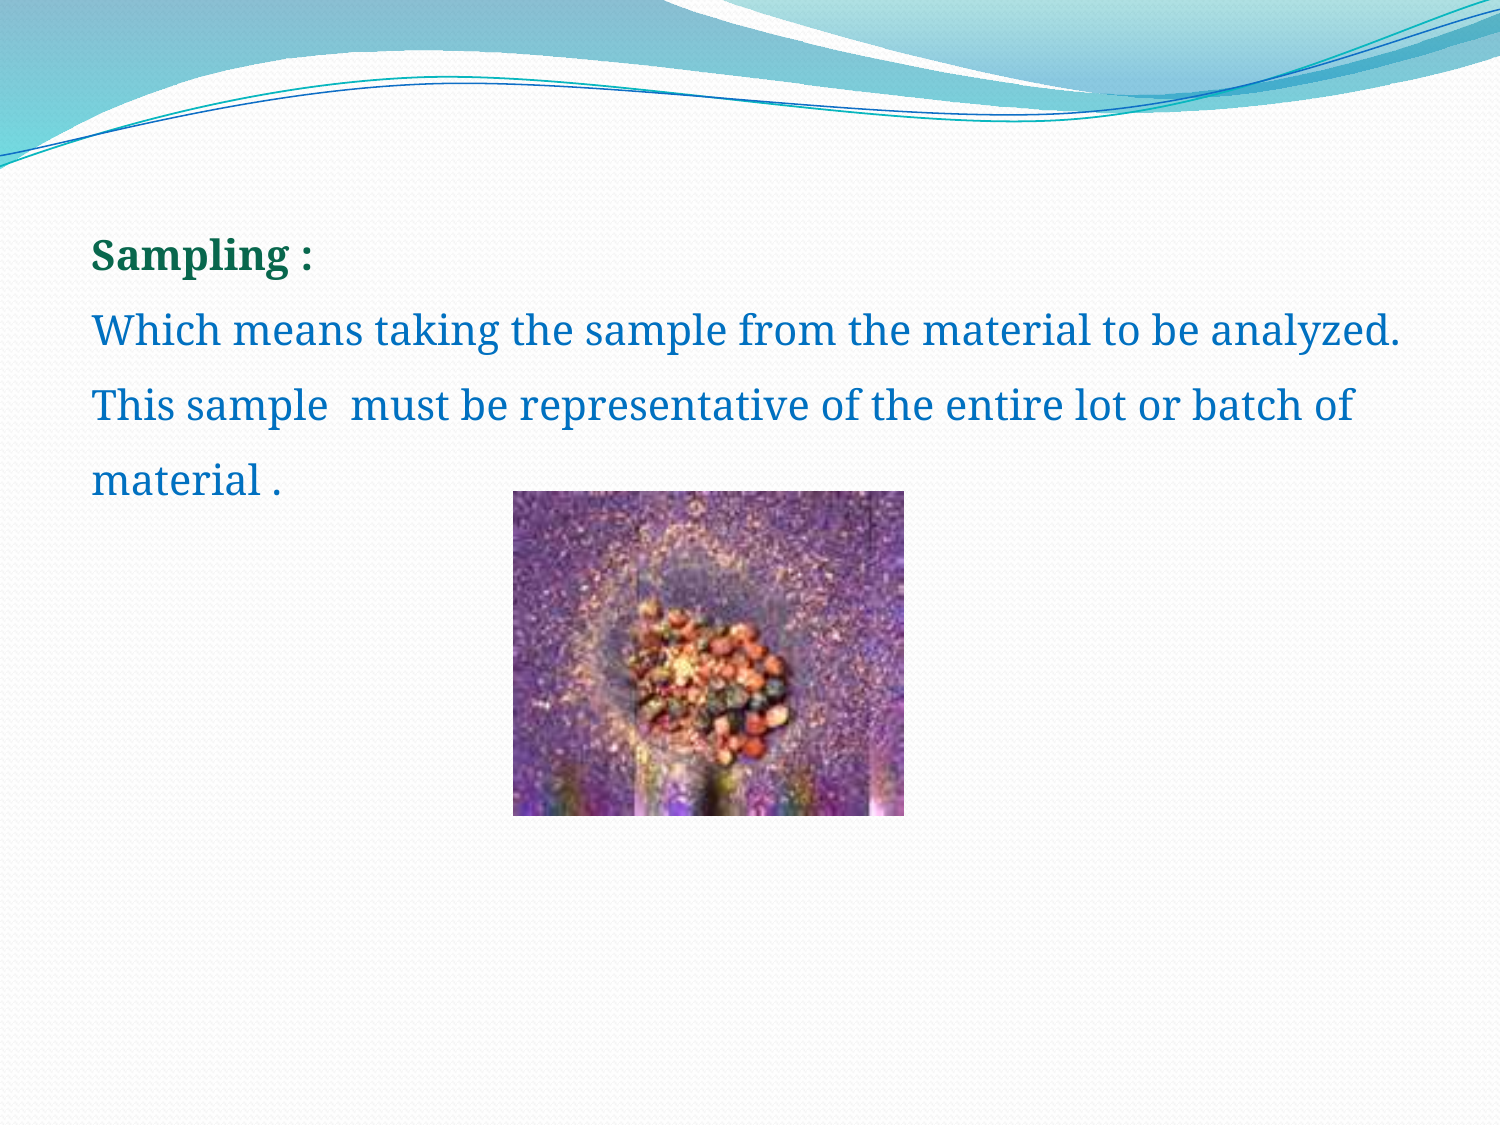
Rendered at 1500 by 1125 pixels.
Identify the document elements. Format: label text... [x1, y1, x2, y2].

text_box Sampling : Which means taking the sample from the material to be analyzed. This sample must be representative of the entire lot or batch of material . [76, 196, 1443, 586]
picture [513, 491, 904, 816]
